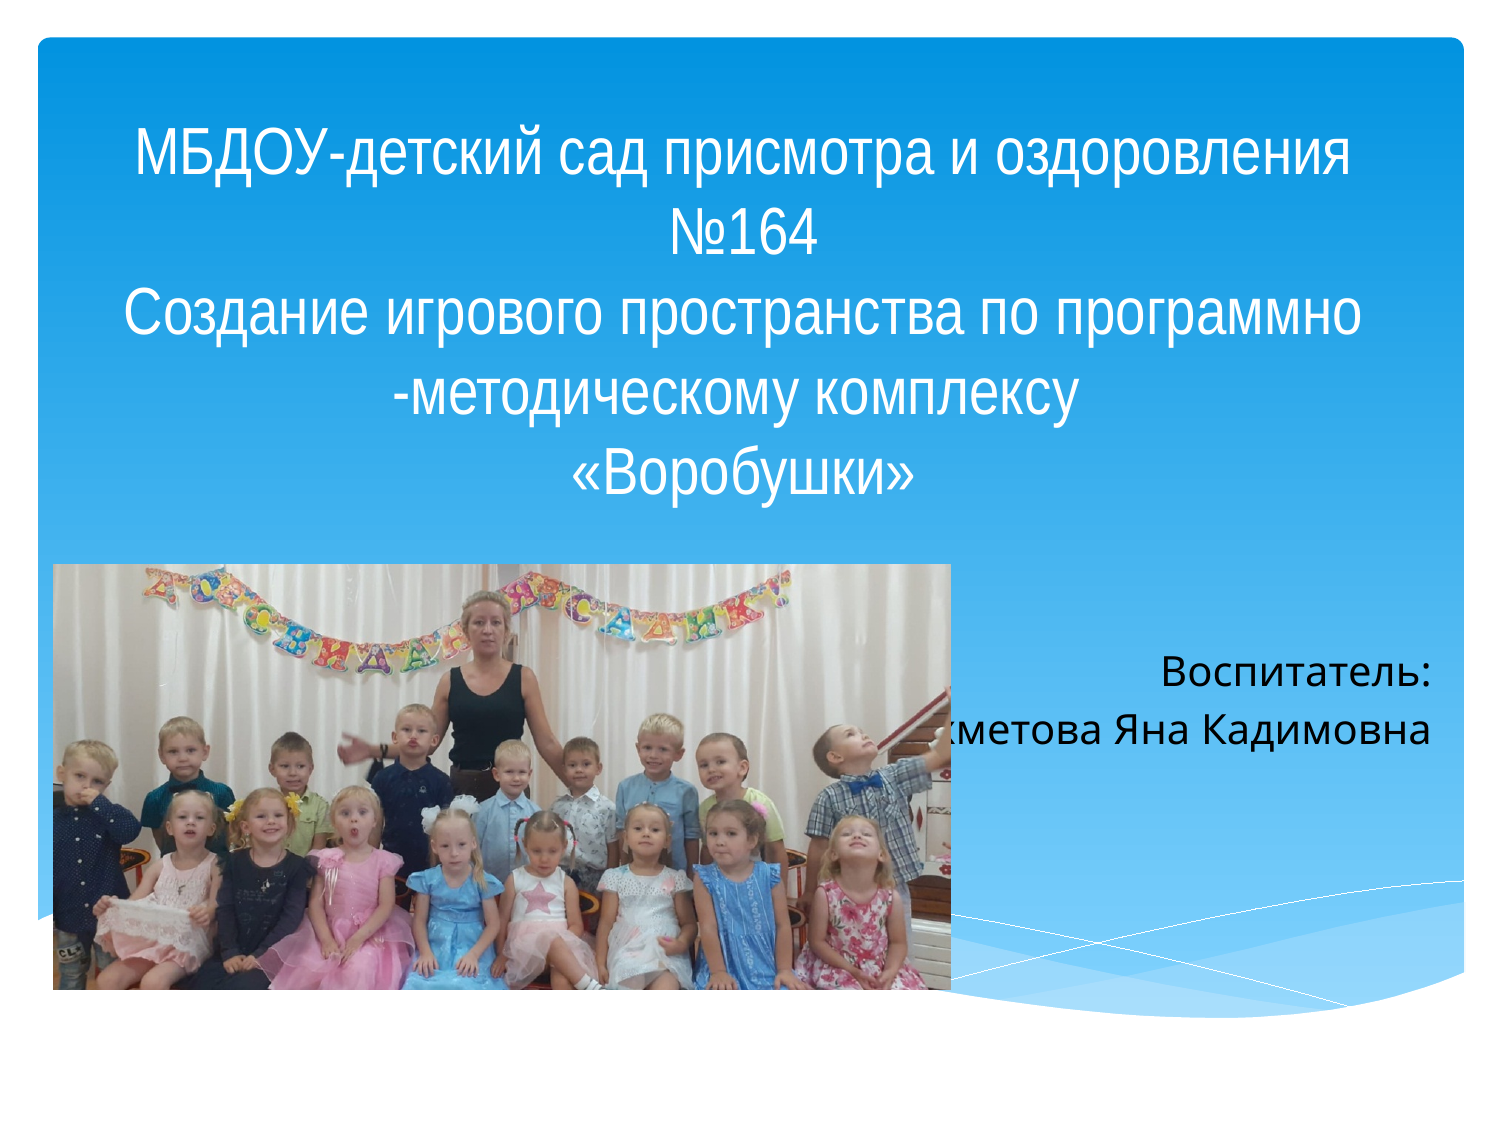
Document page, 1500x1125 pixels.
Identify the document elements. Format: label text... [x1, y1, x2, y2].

picture [52, 564, 951, 990]
title МБДОУ-детский сад присмотра и оздоровления №164 Создание игрового пространства по программно -методическому комплексу «Воробушки» [100, 78, 1388, 516]
subtitle Воспитатель: Ахметова Яна Кадимовна [41, 637, 1447, 1083]
